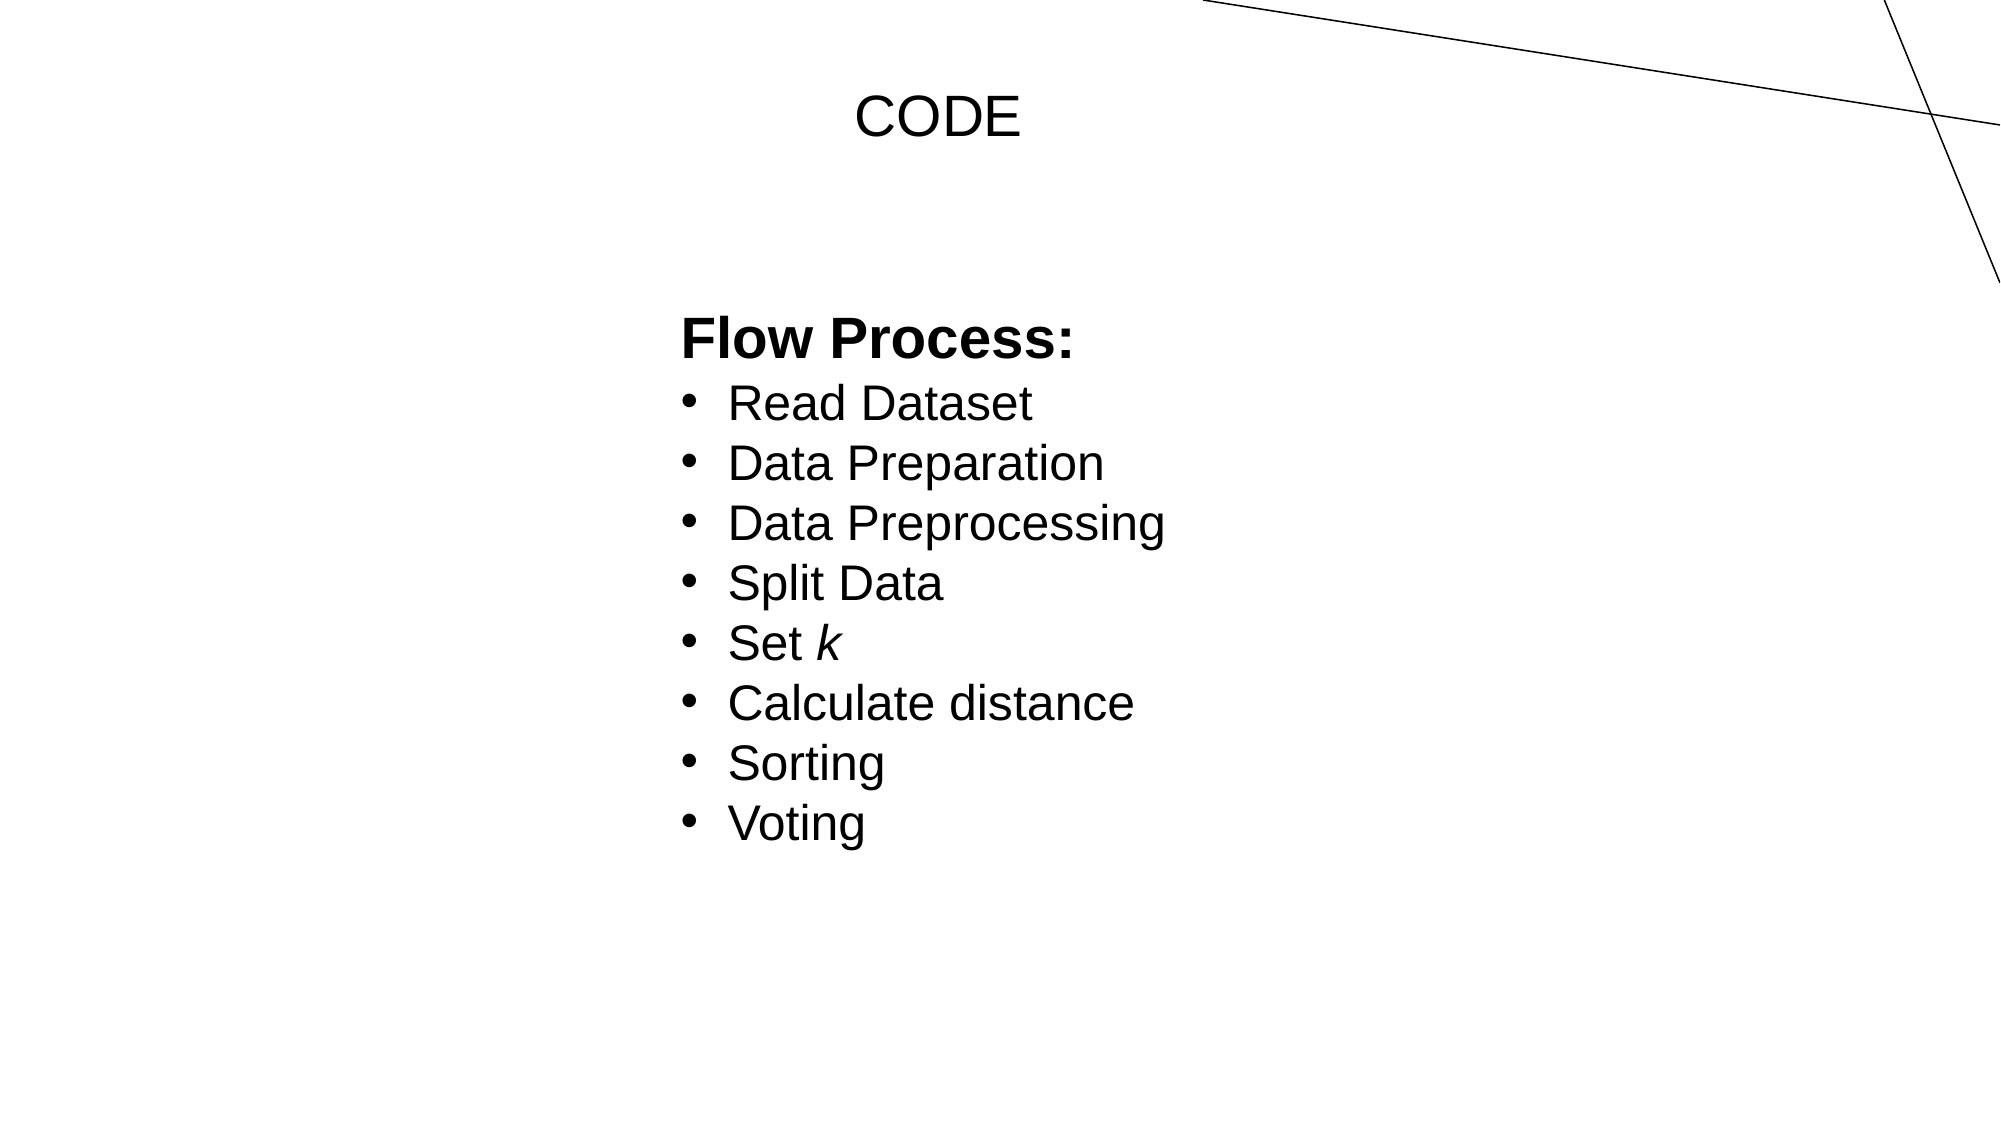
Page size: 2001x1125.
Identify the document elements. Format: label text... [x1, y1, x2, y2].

title CODE [256, 9, 1638, 227]
text_box Flow Process: Read Dataset Data Preparation Data Preprocessing Split Data Set k Calculate distance Sorting Voting [665, 292, 1228, 858]
